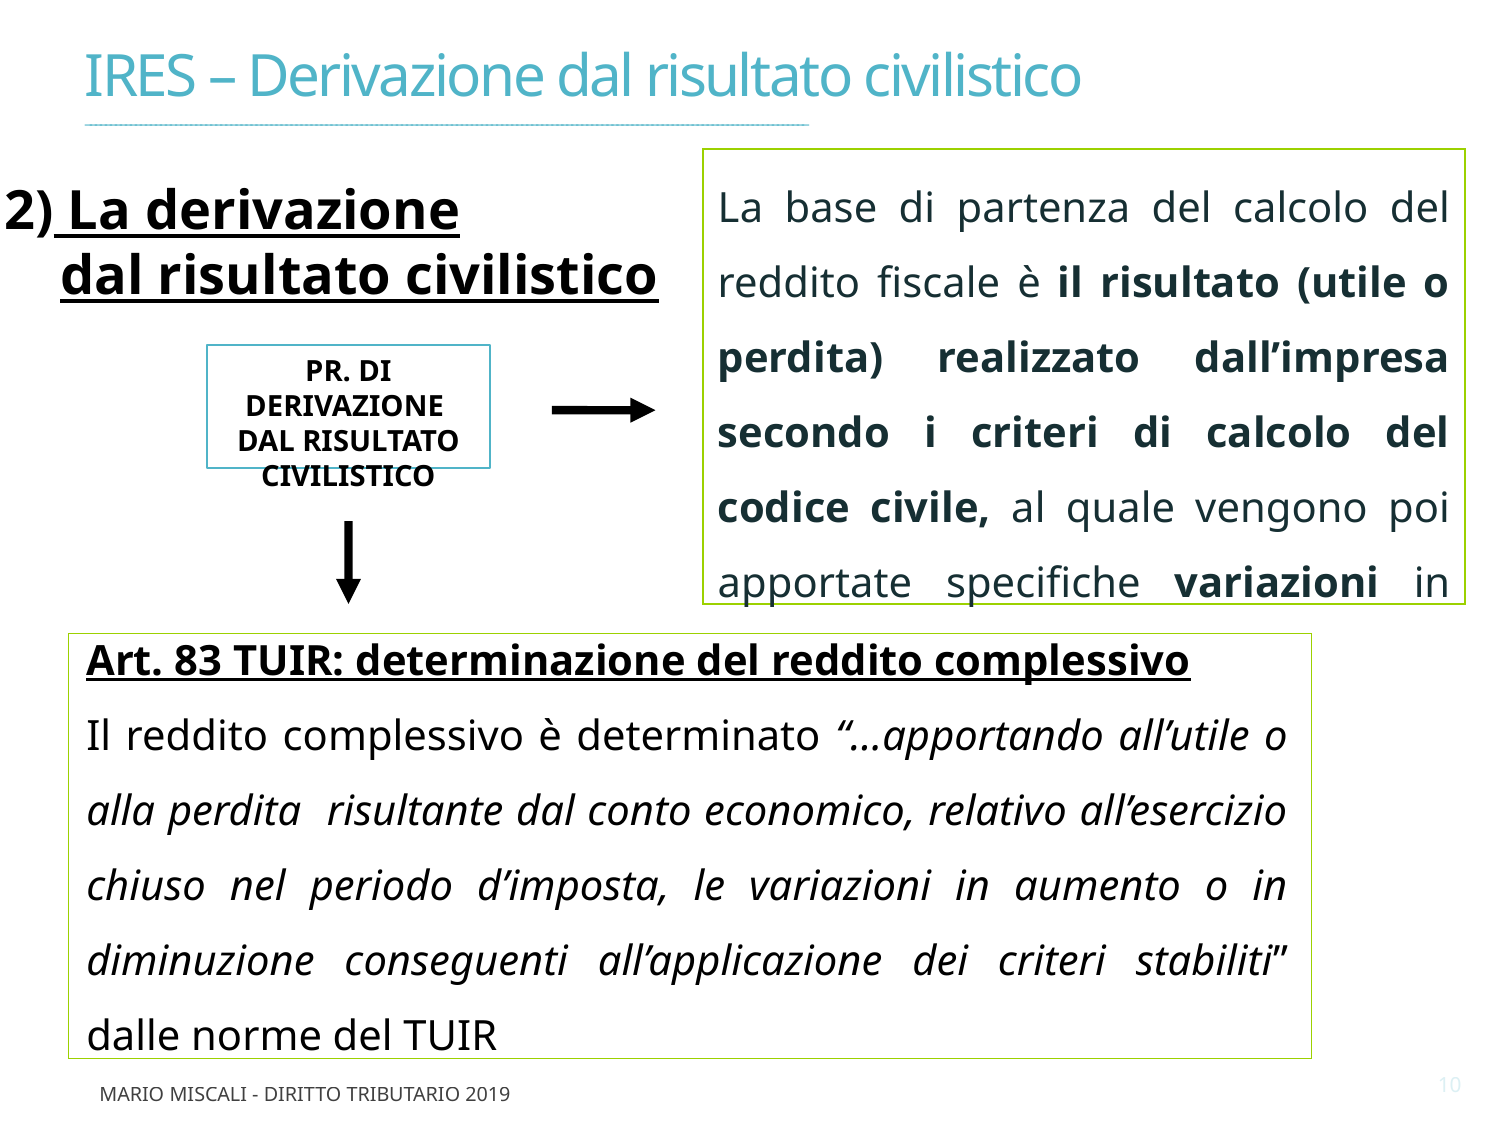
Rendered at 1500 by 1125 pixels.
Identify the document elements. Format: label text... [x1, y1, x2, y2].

text_box La base di partenza del calcolo del reddito fiscale è il risultato (utile o perdita) realizzato dall’impresa secondo i criteri di calcolo del codice civile, al quale vengono poi apportate specifiche variazioni in forza delle norme tributarie [702, 148, 1465, 604]
text_box [551, 403, 656, 417]
text_box IRES – Derivazione dal risultato civilistico ________________________________________________________________________________________________________________________________________________ [70, 39, 1396, 220]
footer Mario Miscali - Diritto Tributario 2019 [84, 1075, 704, 1113]
text_box [342, 521, 355, 604]
text_box PR. DI DERIVAZIONE DAL RISULTATO CIVILISTICO [206, 344, 491, 469]
text_box 2) La derivazione dal risultato civilistico [0, 167, 674, 313]
slide_number 10 [1116, 1070, 1477, 1108]
text_box Art. 83 TUIR: determinazione del reddito complessivo Il reddito complessivo è determinato “…apportando all’utile o alla perdita risultante dal conto economico, relativo all’esercizio chiuso nel periodo d’imposta, le variazioni in aumento o in diminuzione conseguenti all’applicazione dei criteri stabiliti” dalle norme del TUIR [68, 633, 1312, 1059]
